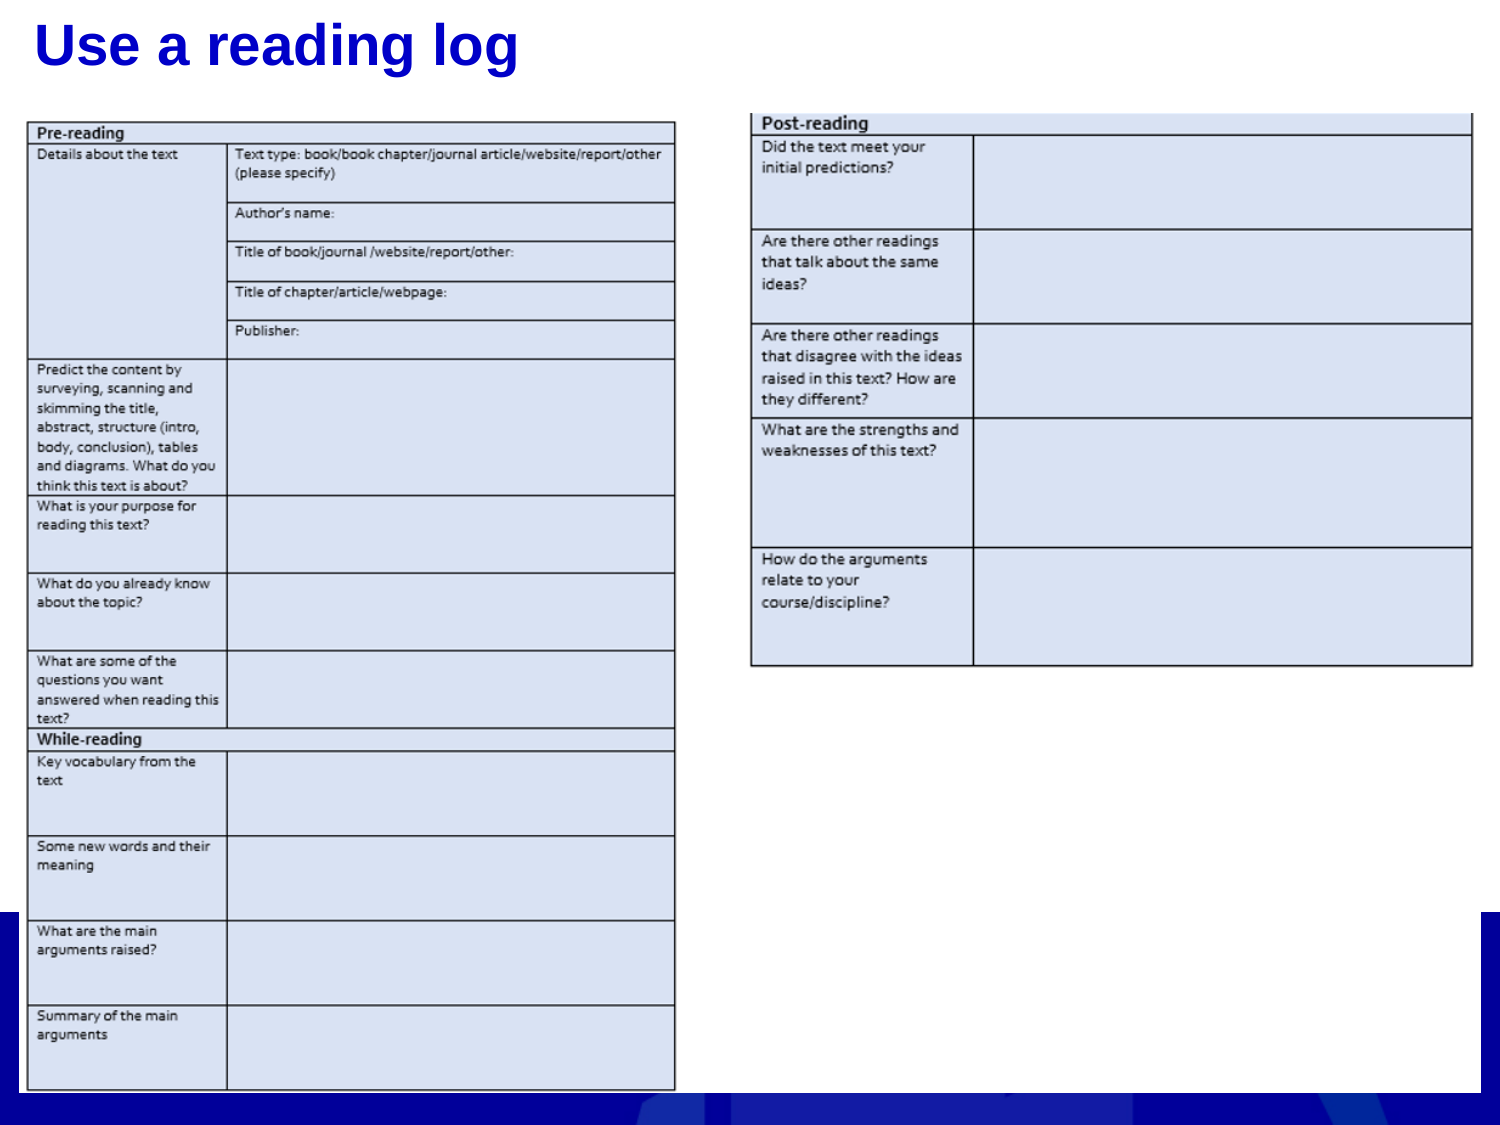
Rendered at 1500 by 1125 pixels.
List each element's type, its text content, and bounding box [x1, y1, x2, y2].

text_box Use a reading log [19, 0, 1374, 85]
picture [0, 113, 1500, 1125]
